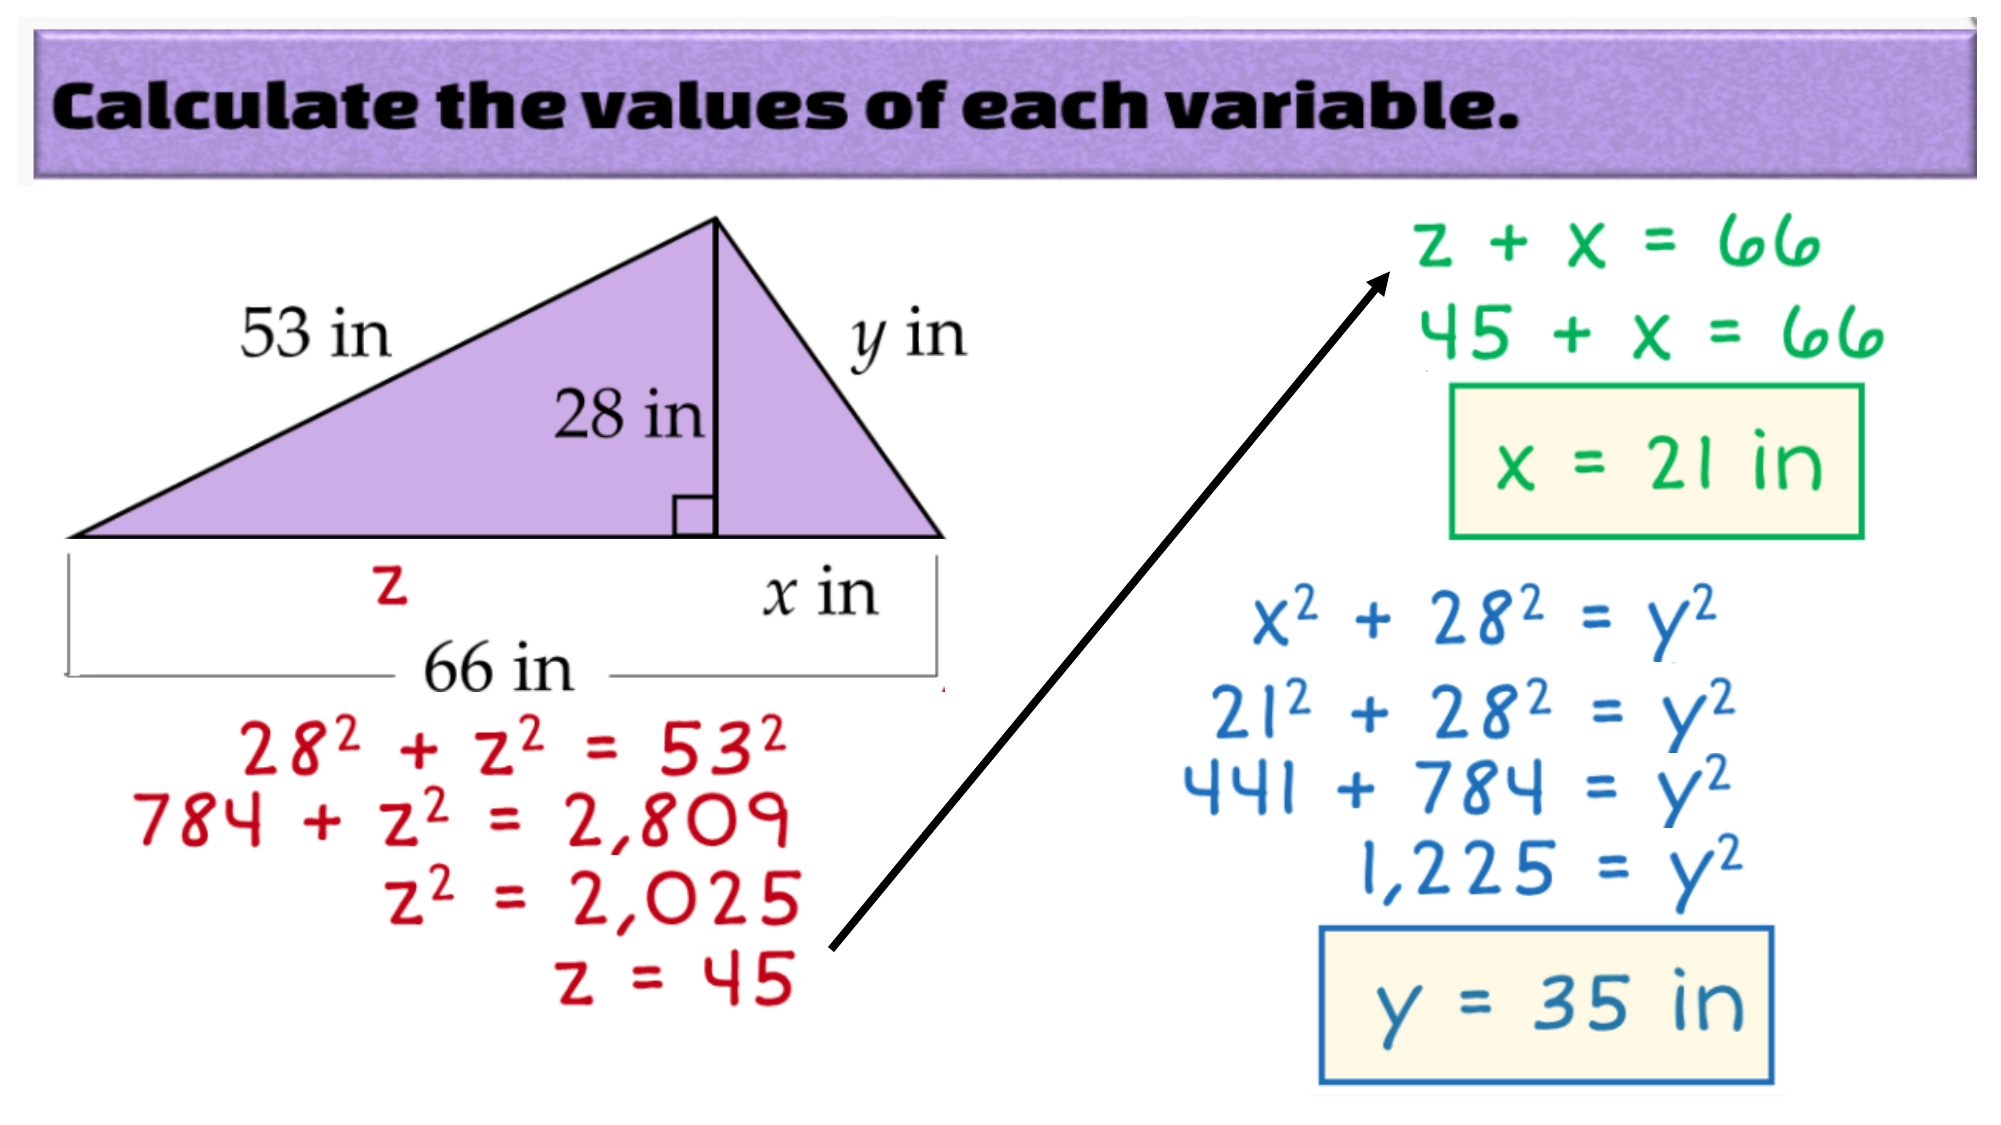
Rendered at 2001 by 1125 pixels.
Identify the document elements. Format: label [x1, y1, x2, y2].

picture [1155, 563, 1787, 1098]
text_box [830, 271, 1390, 950]
picture [532, 946, 813, 1011]
picture [17, 17, 1977, 692]
picture [1398, 206, 1847, 282]
picture [110, 698, 813, 942]
picture [1411, 285, 1903, 545]
